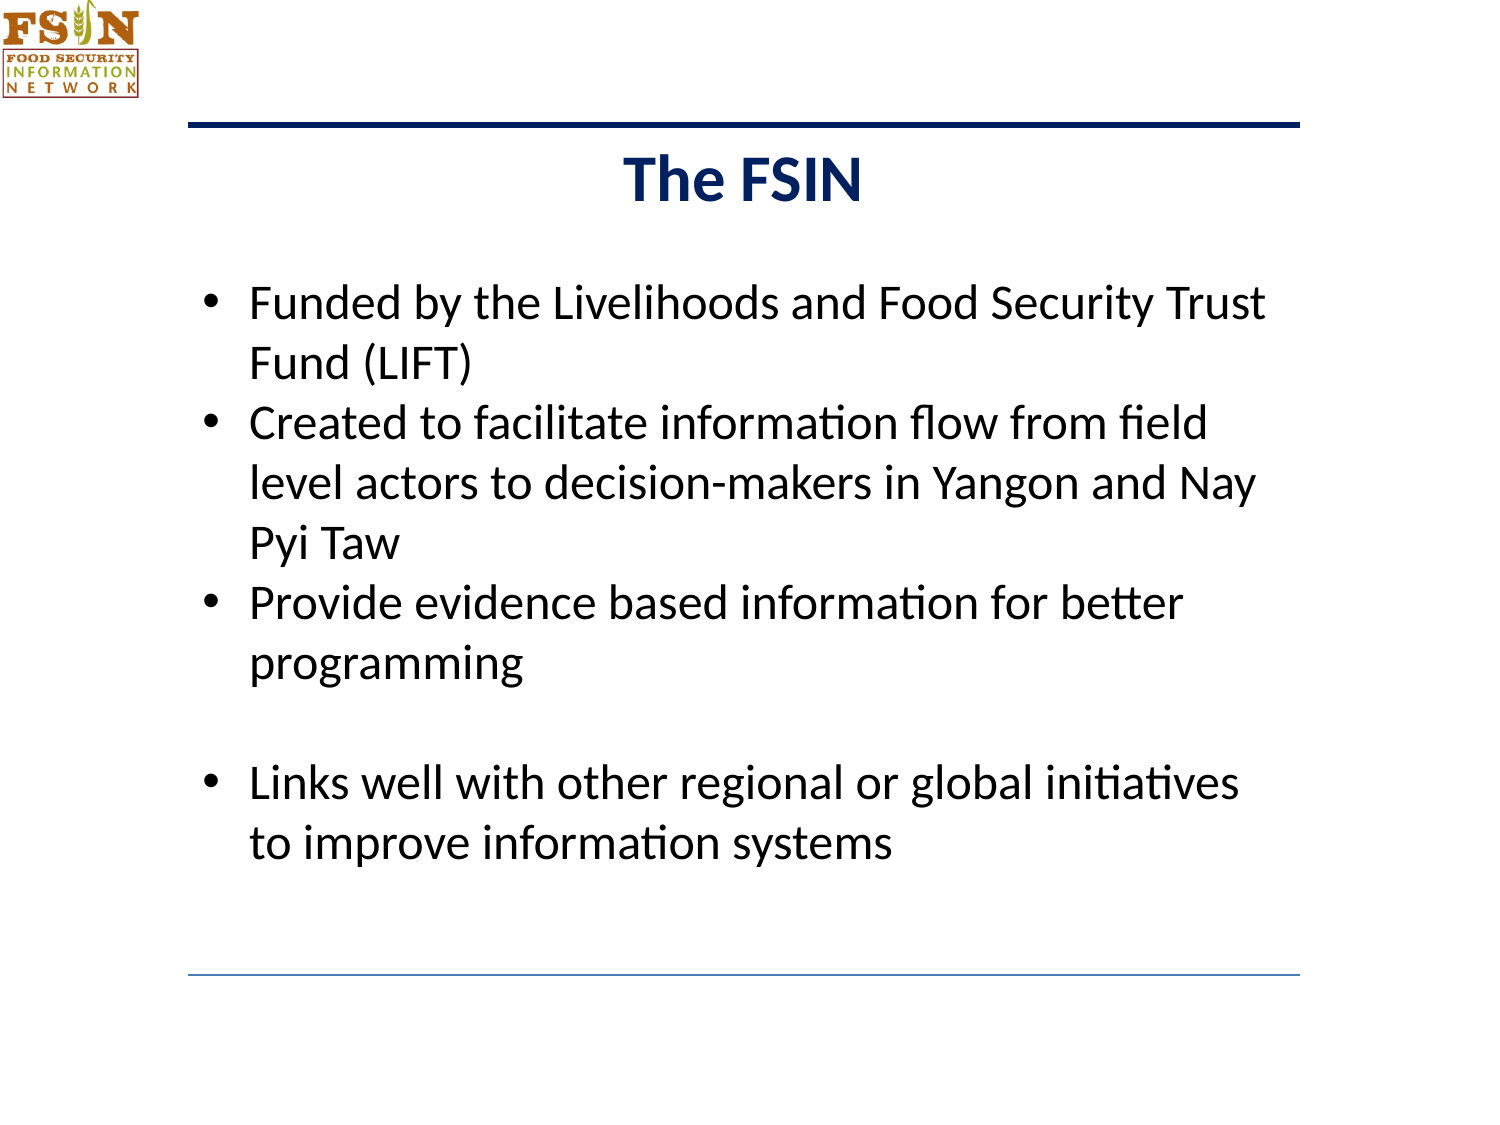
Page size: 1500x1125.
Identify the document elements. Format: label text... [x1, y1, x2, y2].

picture [0, 0, 140, 101]
text_box Funded by the Livelihoods and Food Security Trust Fund (LIFT) Created to facilitate information flow from field level actors to decision-makers in Yangon and Nay Pyi Taw Provide evidence based information for better programming Links well with other regional or global initiatives to improve information systems [187, 262, 1300, 878]
title The FSIN [187, 131, 1300, 238]
